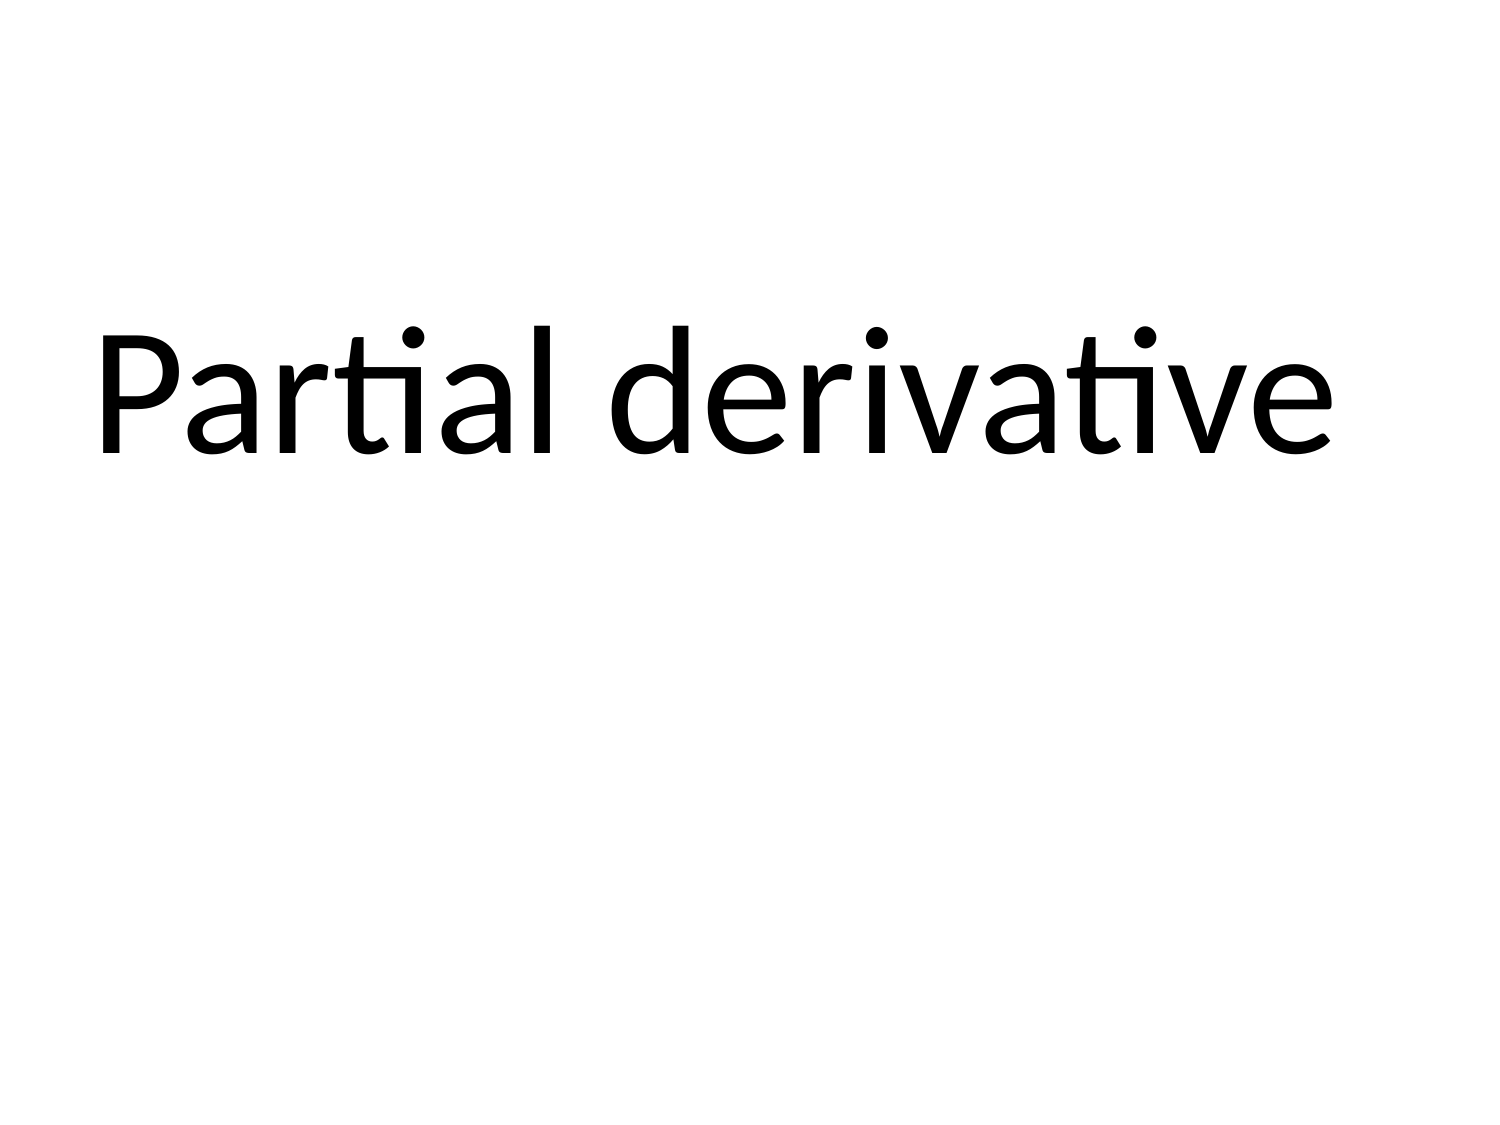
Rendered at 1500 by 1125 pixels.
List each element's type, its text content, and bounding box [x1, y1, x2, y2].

list Partial derivative [75, 262, 1425, 1005]
